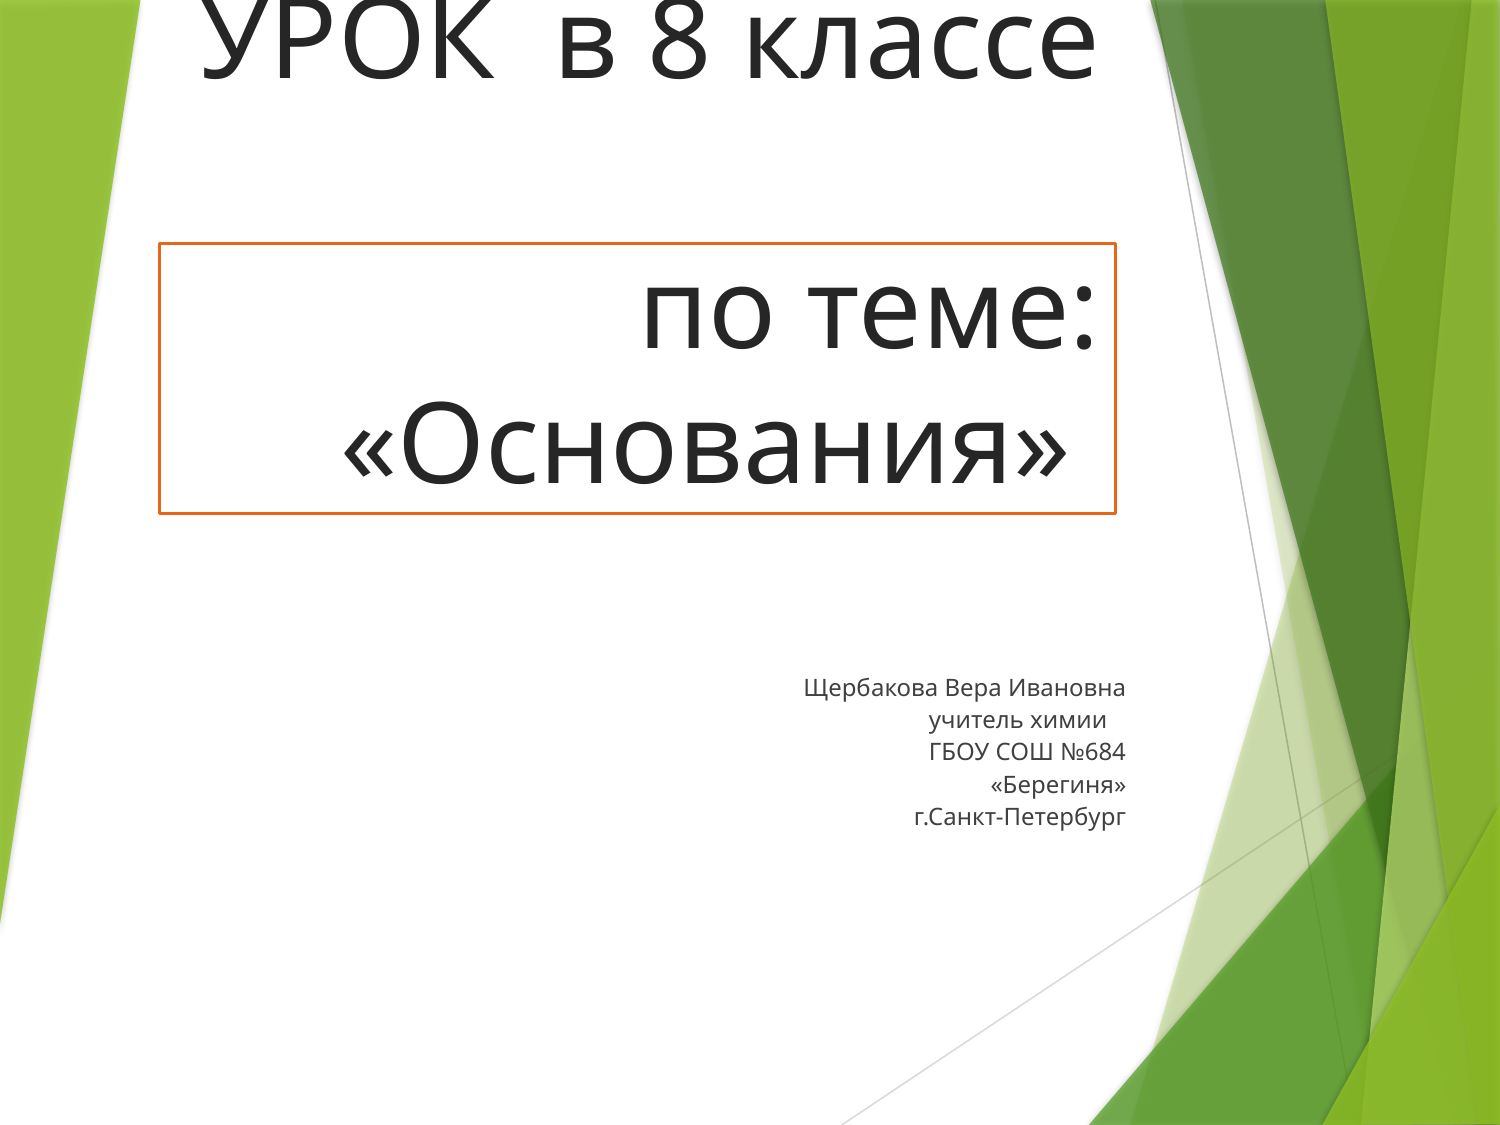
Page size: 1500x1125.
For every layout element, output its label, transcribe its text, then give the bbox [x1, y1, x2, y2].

subtitle Щербакова Вера Ивановна учитель химии ГБОУ СОШ №684 «Берегиня» г.Санкт-Петербург [185, 664, 1142, 845]
title УРОК в 8 классе по теме: «Основания» [158, 242, 1117, 515]
